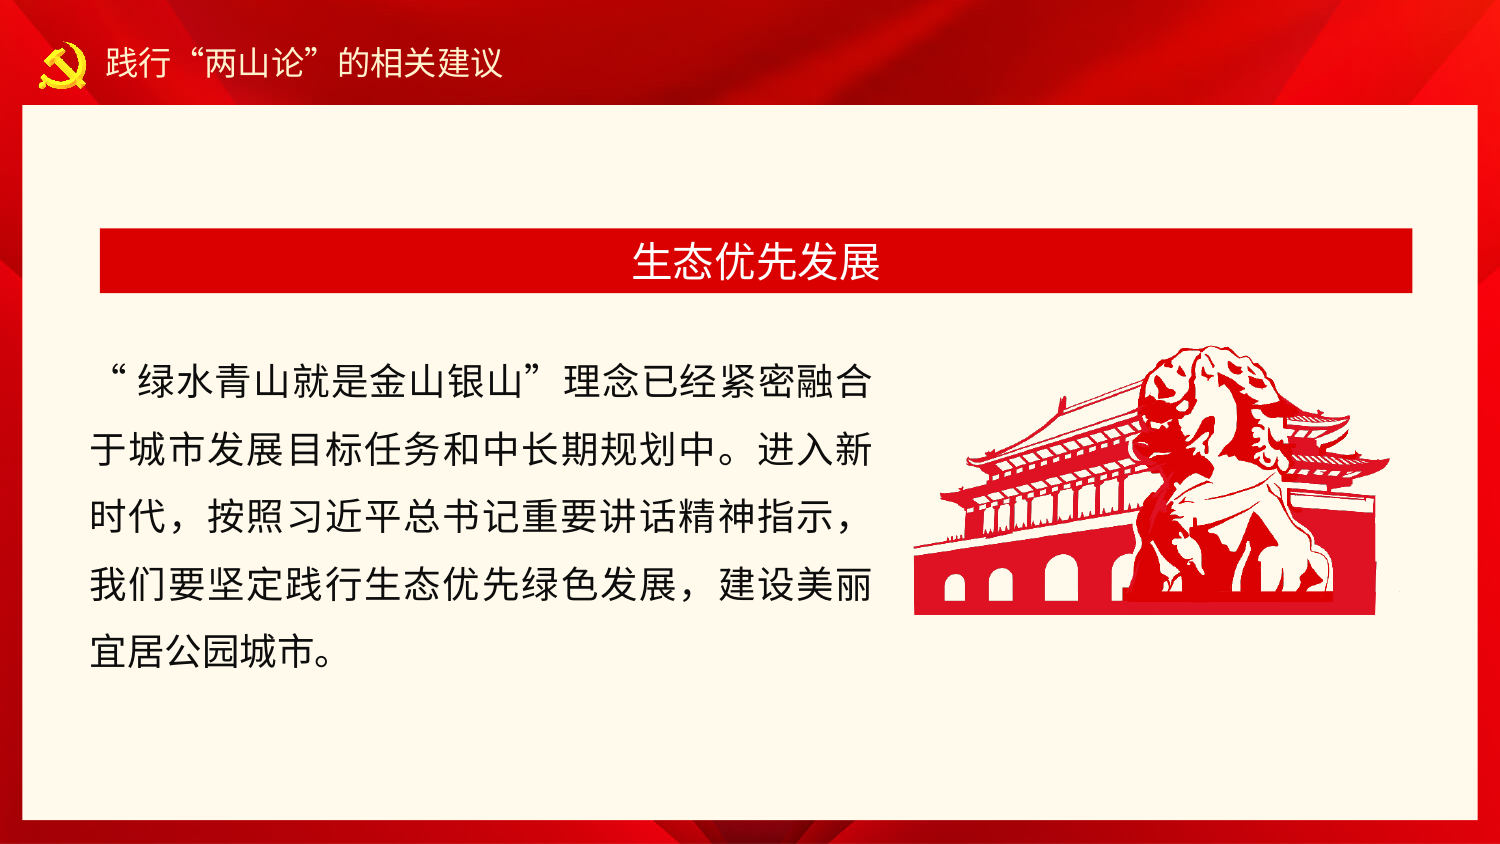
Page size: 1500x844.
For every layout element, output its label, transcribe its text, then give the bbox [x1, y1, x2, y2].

text_box “绿水青山就是金山银山”理念已经紧密融合于城市发展目标任务和中长期规划中。进入新时代，按照习近平总书记重要讲话精神指示，我们要坚定践行生态优先绿色发展，建设美丽宜居公园城市。 [74, 328, 887, 681]
text_box 生态优先发展 [99, 228, 1413, 294]
picture [0, 0, 1500, 844]
